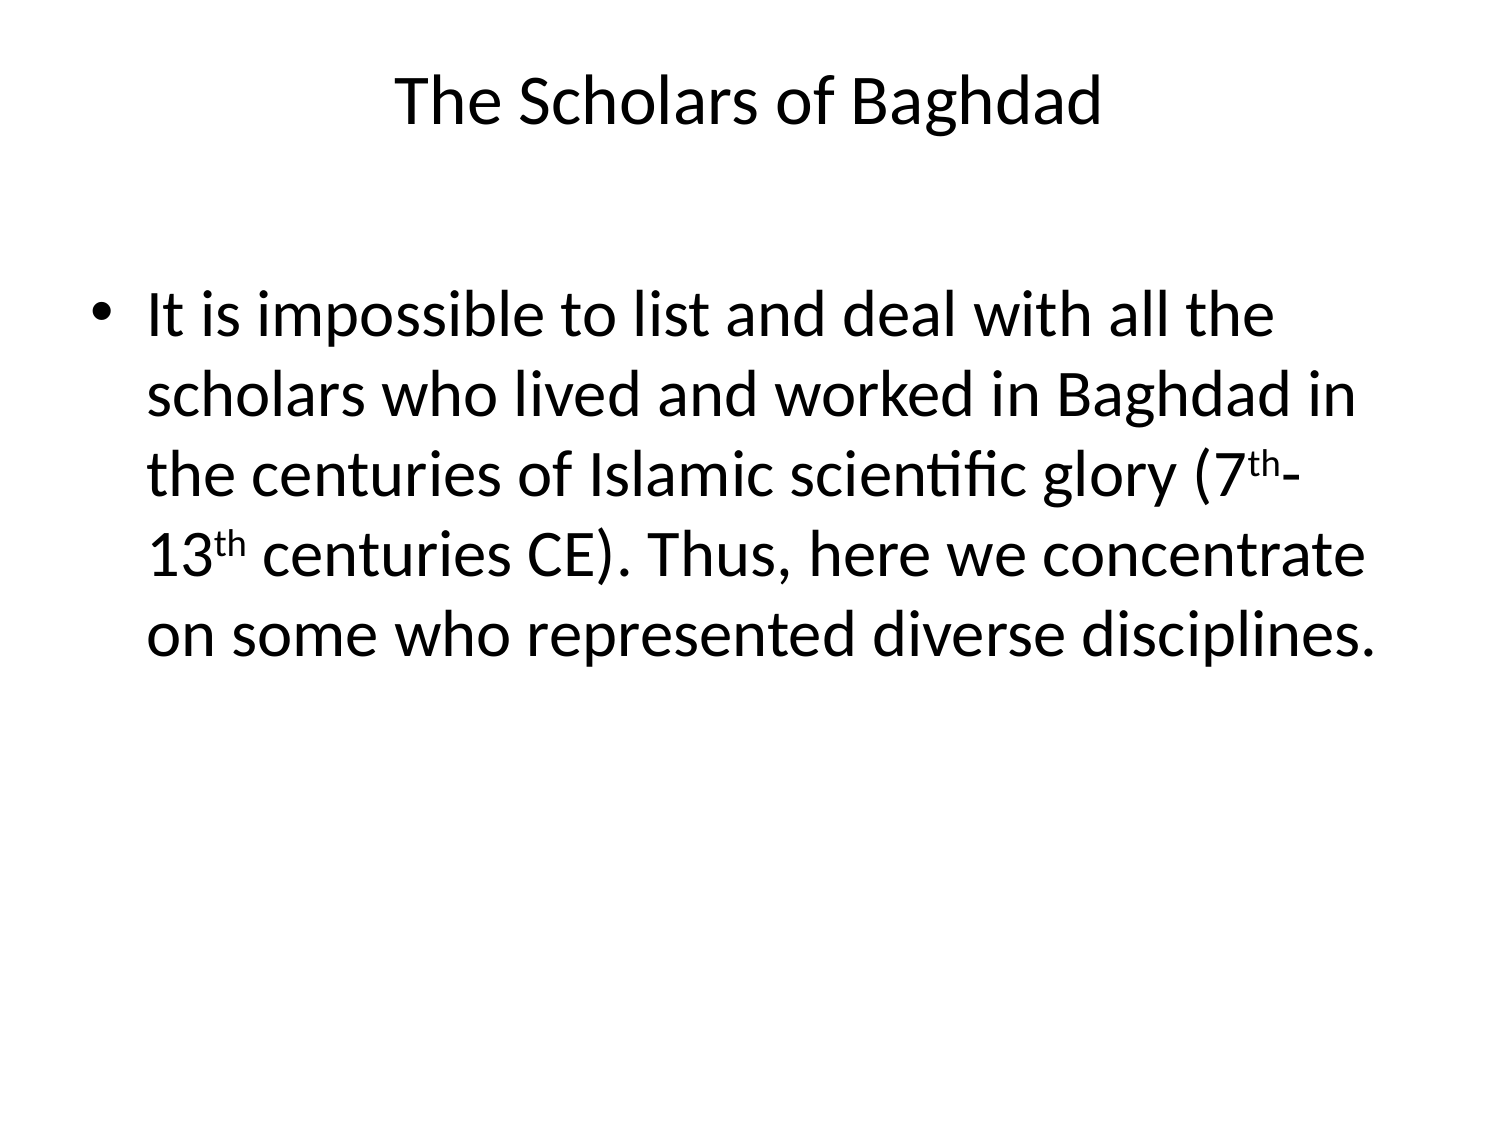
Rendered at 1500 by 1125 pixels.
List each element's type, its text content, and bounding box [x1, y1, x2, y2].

list It is impossible to list and deal with all the scholars who lived and worked in Baghdad in the centuries of Islamic scientific glory (7th-13th centuries CE). Thus, here we concentrate on some who represented diverse disciplines. [75, 262, 1425, 1005]
title The Scholars of Baghdad [75, 45, 1425, 233]
